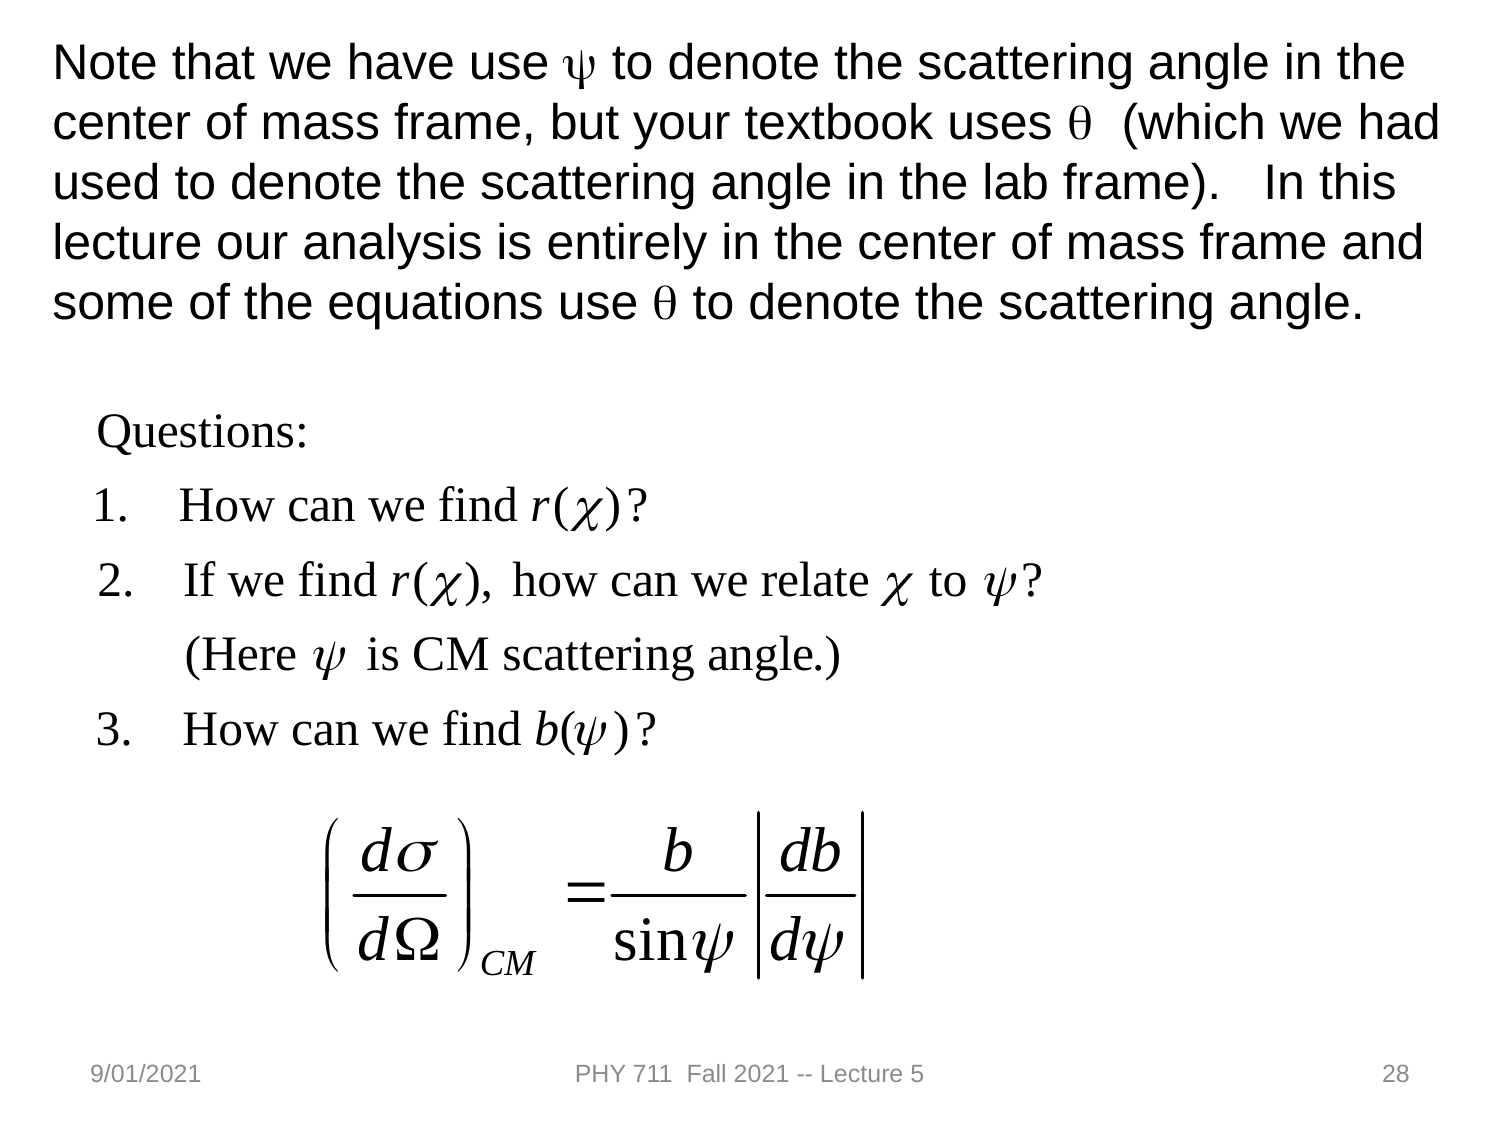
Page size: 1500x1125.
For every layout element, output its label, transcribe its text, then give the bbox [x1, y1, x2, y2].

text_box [89, 401, 1101, 767]
footer PHY 711 Fall 2021 -- Lecture 5 [512, 1042, 988, 1103]
text_box Note that we have use y to denote the scattering angle in the center of mass frame, but your textbook uses q (which we had used to denote the scattering angle in the lab frame). In this lecture our analysis is entirely in the center of mass frame and some of the equations use q to denote the scattering angle. [37, 22, 1463, 338]
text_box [312, 797, 878, 1073]
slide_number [75, 1042, 425, 1103]
slide_number 28 [1074, 1042, 1425, 1103]
